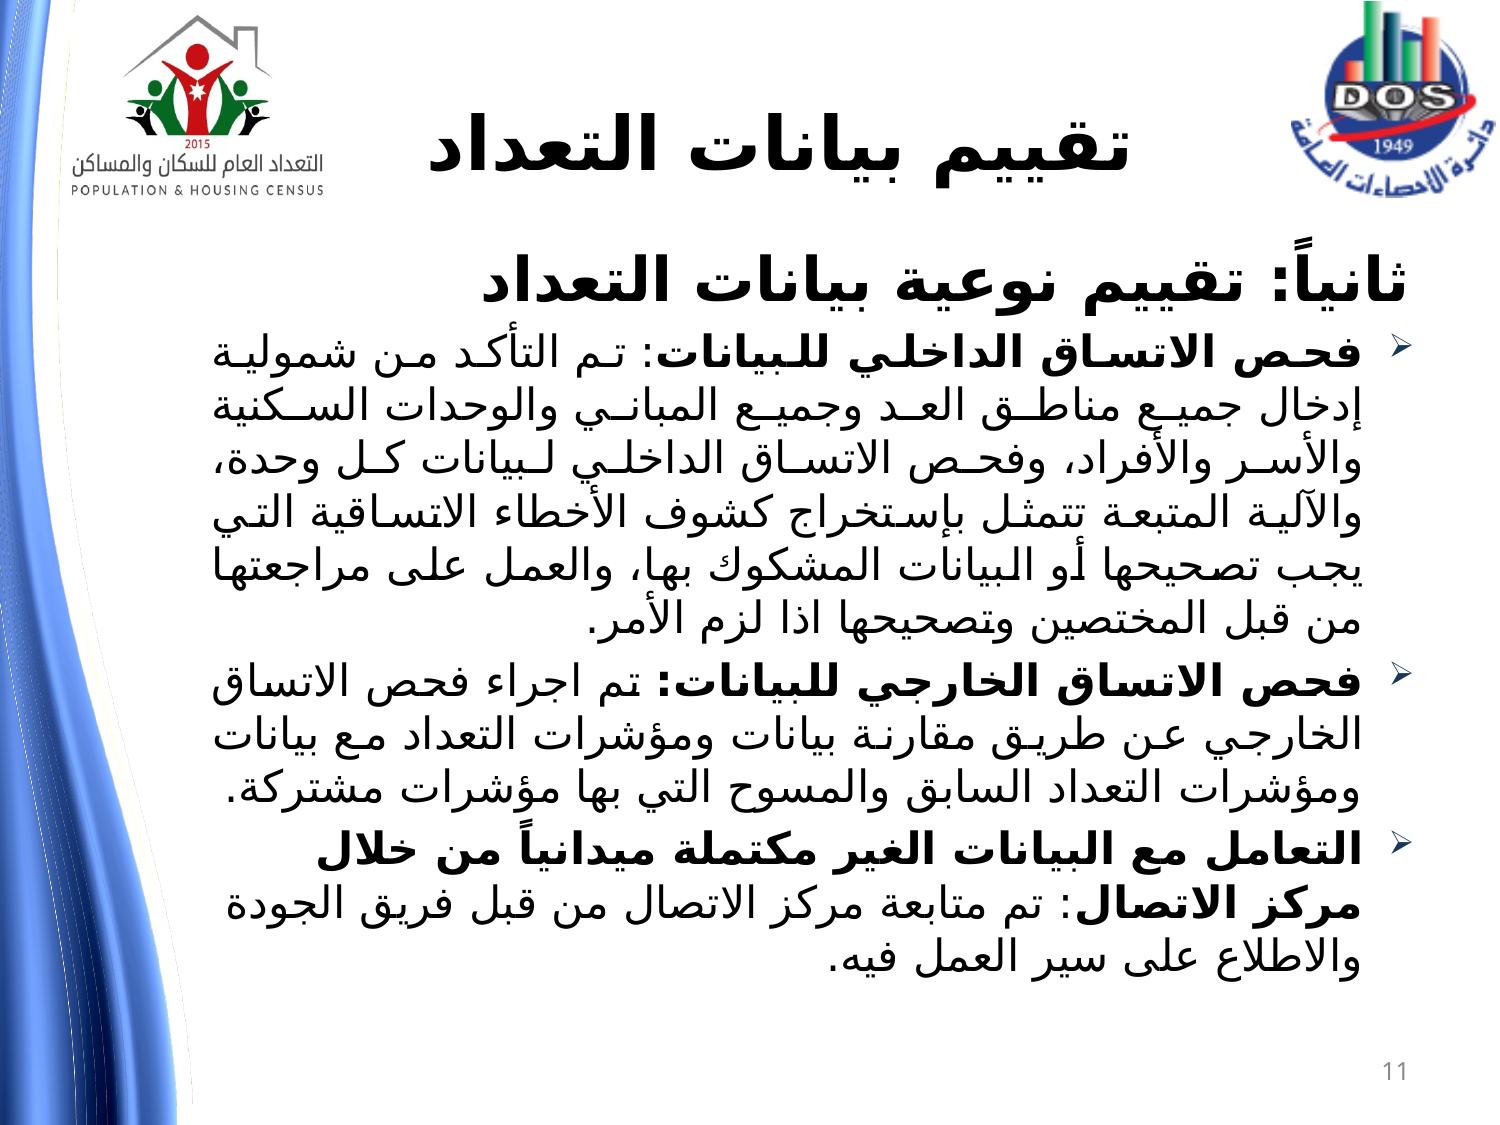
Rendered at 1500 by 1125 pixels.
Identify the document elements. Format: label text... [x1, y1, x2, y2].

text_box تقييم بيانات التعداد [400, 74, 1160, 193]
picture [1291, 1, 1496, 198]
slide_number 11 [1074, 1042, 1425, 1103]
picture [70, 13, 323, 198]
list ثانياً: تقييم نوعية بيانات التعداد فحص الاتساق الداخلي للبيانات: تم التأكد من شمولية إدخال جميع مناطق العد وجميع المباني والوحدات السكنية والأسر والأفراد، وفحص الاتساق الداخلي لبيانات كل وحدة، والآلية المتبعة تتمثل بإستخراج كشوف الأخطاء الاتساقية التي يجب تصحيحها أو البيانات المشكوك بها، والعمل على مراجعتها من قبل المختصين وتصحيحها اذا لزم الأمر. فحص الاتساق الخارجي للبيانات: تم اجراء فحص الاتساق الخارجي عن طريق مقارنة بيانات ومؤشرات التعداد مع بيانات ومؤشرات التعداد السابق والمسوح التي بها مؤشرات مشتركة. التعامل مع البيانات الغير مكتملة ميدانياً من خلال مركز الاتصال: تم متابعة مركز الاتصال من قبل فريق الجودة والاطلاع على سير العمل فيه. [197, 232, 1425, 1005]
